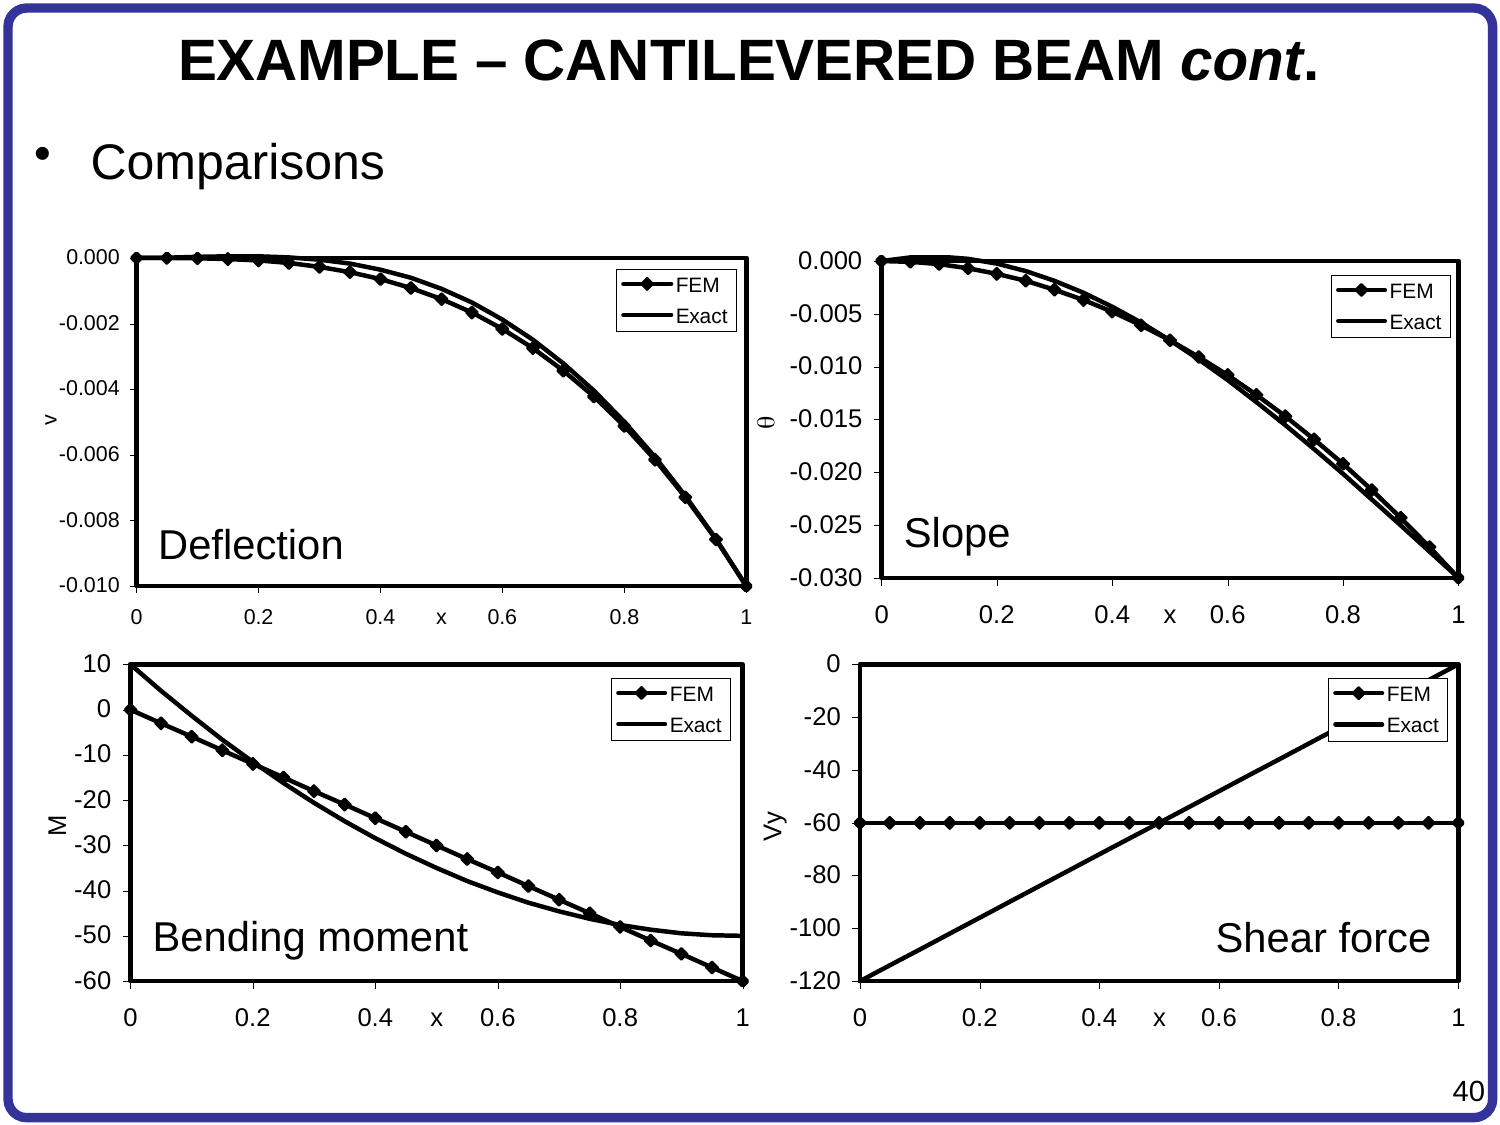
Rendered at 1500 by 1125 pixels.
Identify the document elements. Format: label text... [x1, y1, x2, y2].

title EXAMPLE – CANTILEVERED BEAM cont. [6, 7, 1492, 106]
list Comparisons [18, 121, 1481, 234]
picture [23, 230, 1490, 1050]
